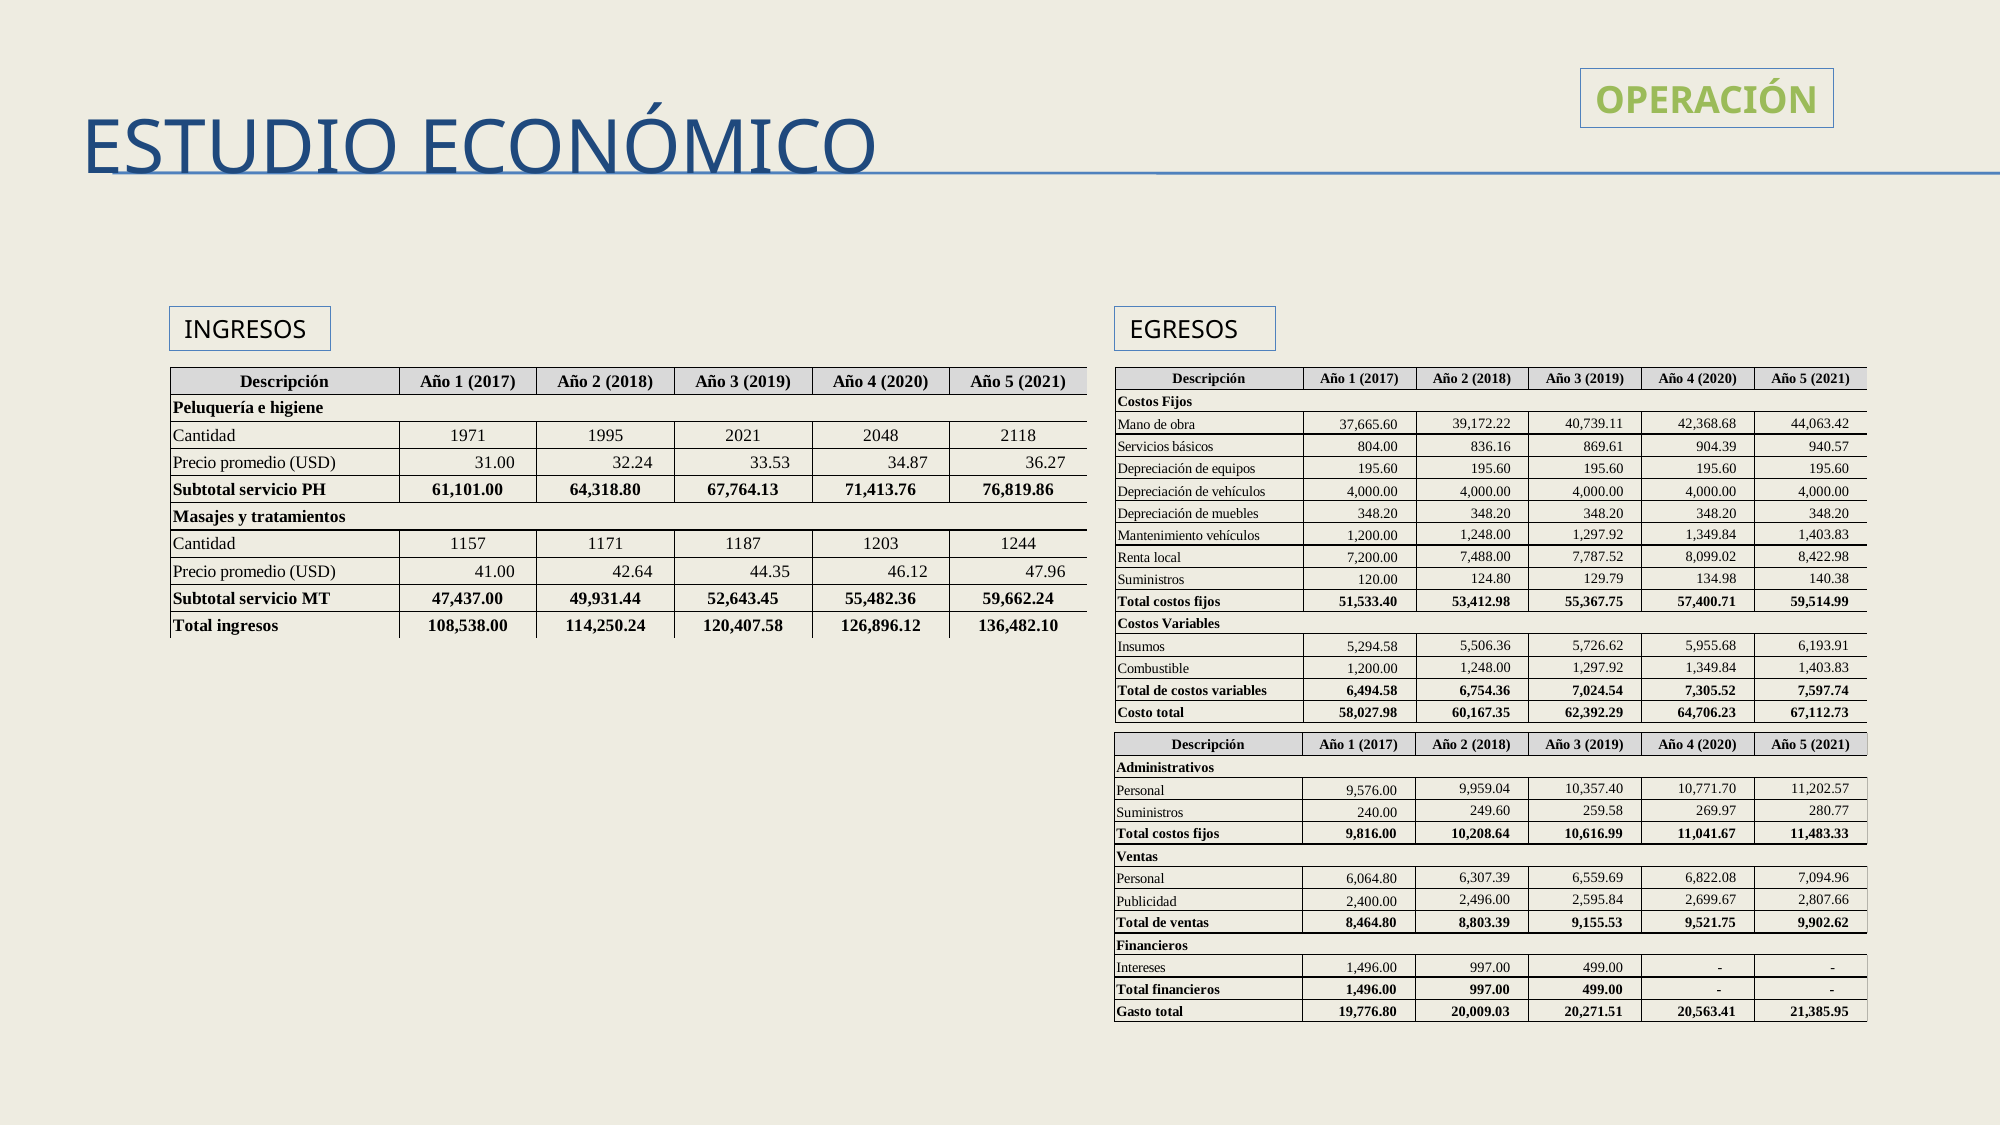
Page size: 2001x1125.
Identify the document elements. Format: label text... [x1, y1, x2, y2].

picture [1113, 732, 1868, 1022]
text_box OPERACIÓN [1580, 68, 1834, 128]
text_box EGRESOS [1114, 306, 1276, 351]
picture [1114, 366, 1868, 723]
picture [169, 366, 1088, 639]
title Estudio Económico [66, 75, 1967, 213]
text_box INGRESOS [169, 306, 331, 351]
